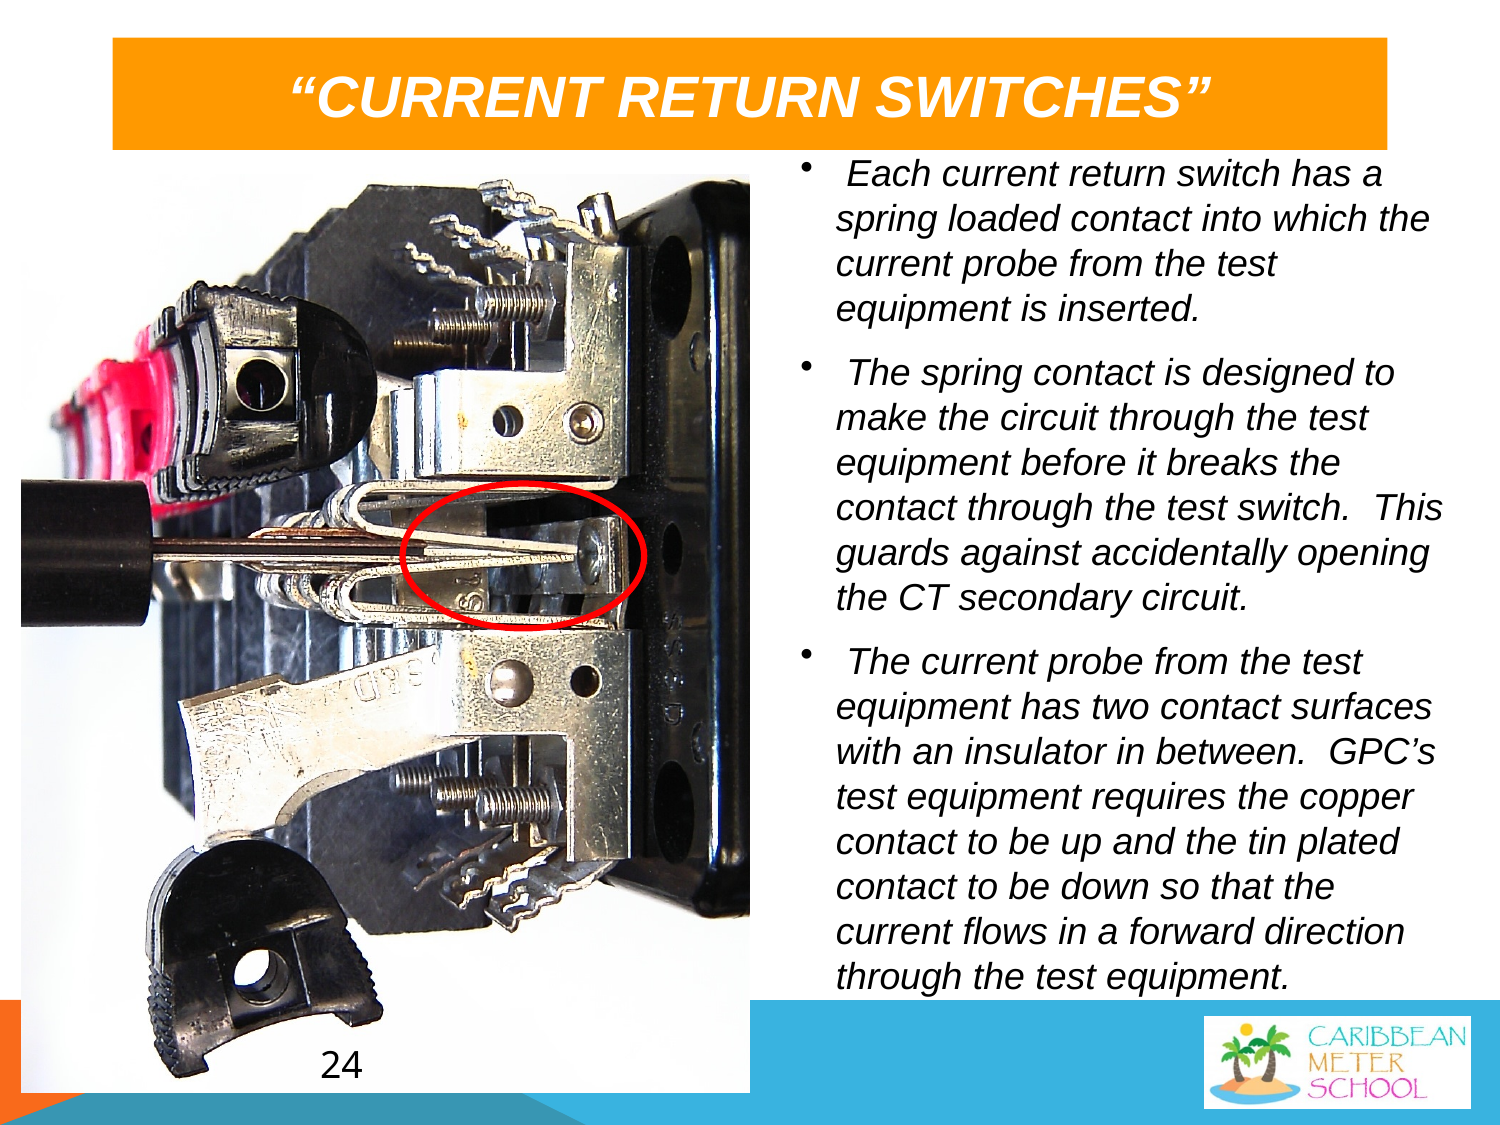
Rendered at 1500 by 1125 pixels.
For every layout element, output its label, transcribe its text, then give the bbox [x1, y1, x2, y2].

picture [21, 173, 750, 1093]
title “Current Return Switches” [112, 37, 1388, 150]
text_box Each current return switch has a spring loaded contact into which the current probe from the test equipment is inserted. The spring contact is designed to make the circuit through the test equipment before it breaks the contact through the test switch. This guards against accidentally opening the CT secondary circuit. The current probe from the test equipment has two contact surfaces with an insulator in between. GPC’s test equipment requires the copper contact to be up and the tin plated contact to be down so that the current flows in a forward direction through the test equipment. [785, 141, 1472, 1004]
picture [1204, 1016, 1471, 1109]
